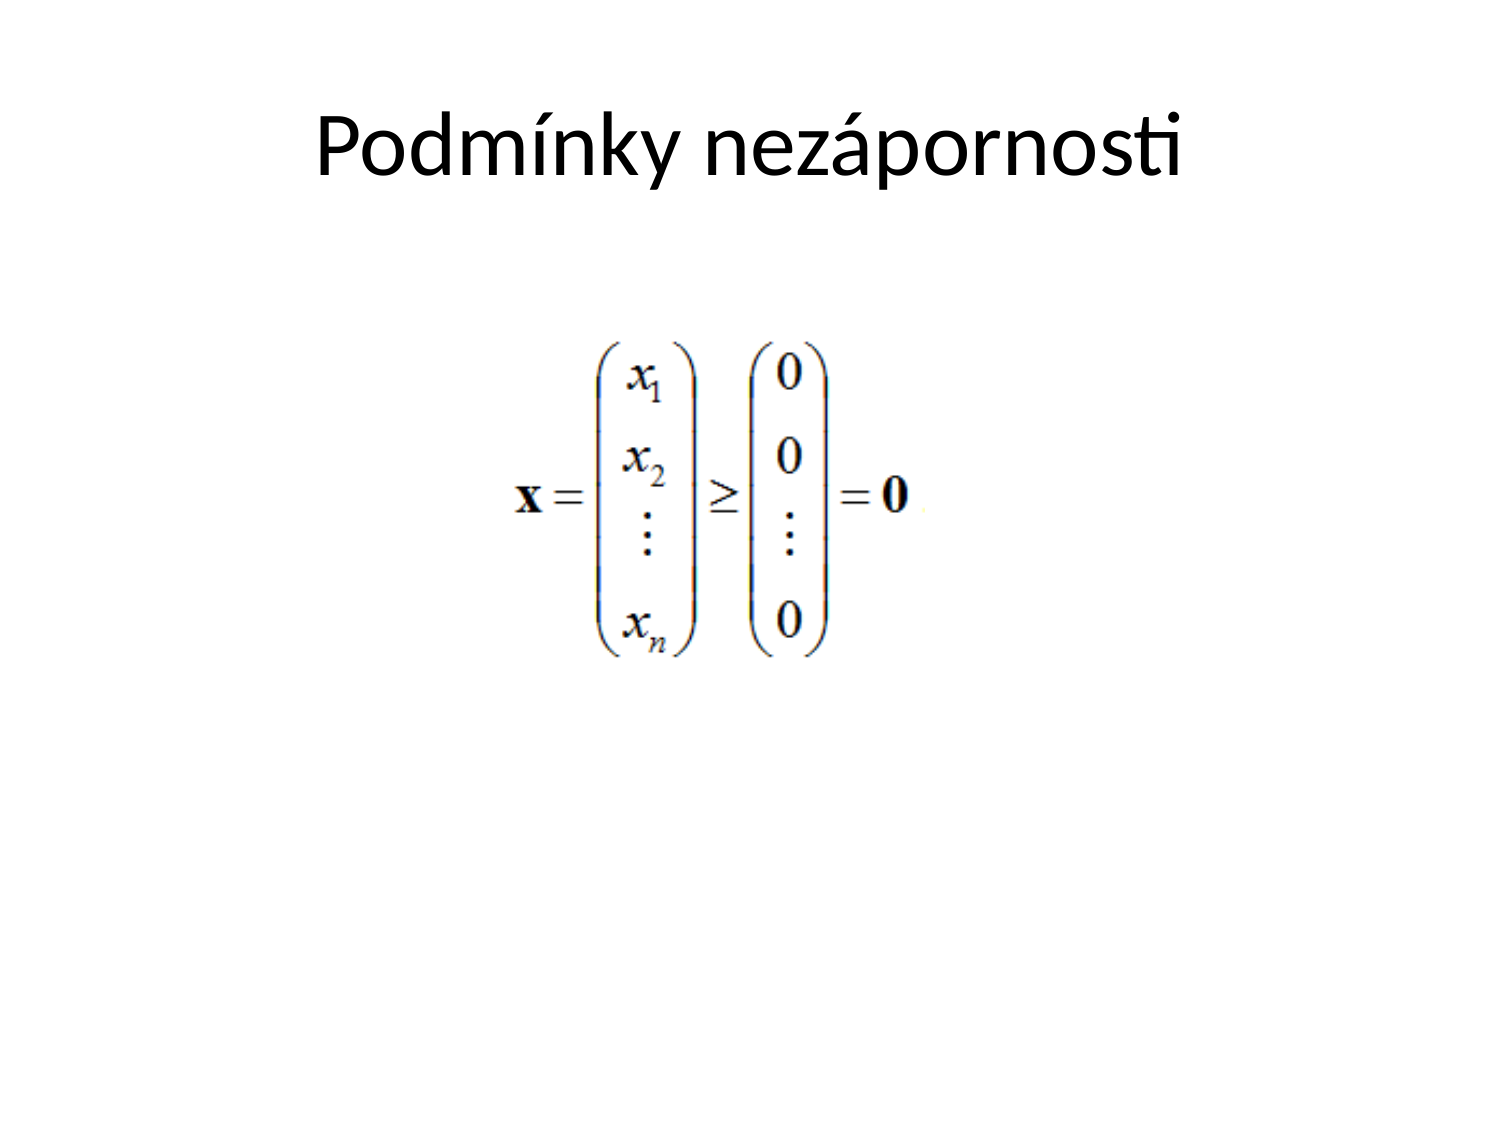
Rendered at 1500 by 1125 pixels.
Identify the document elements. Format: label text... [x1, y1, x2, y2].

picture [442, 308, 926, 708]
title Podmínky nezápornosti [75, 45, 1425, 233]
